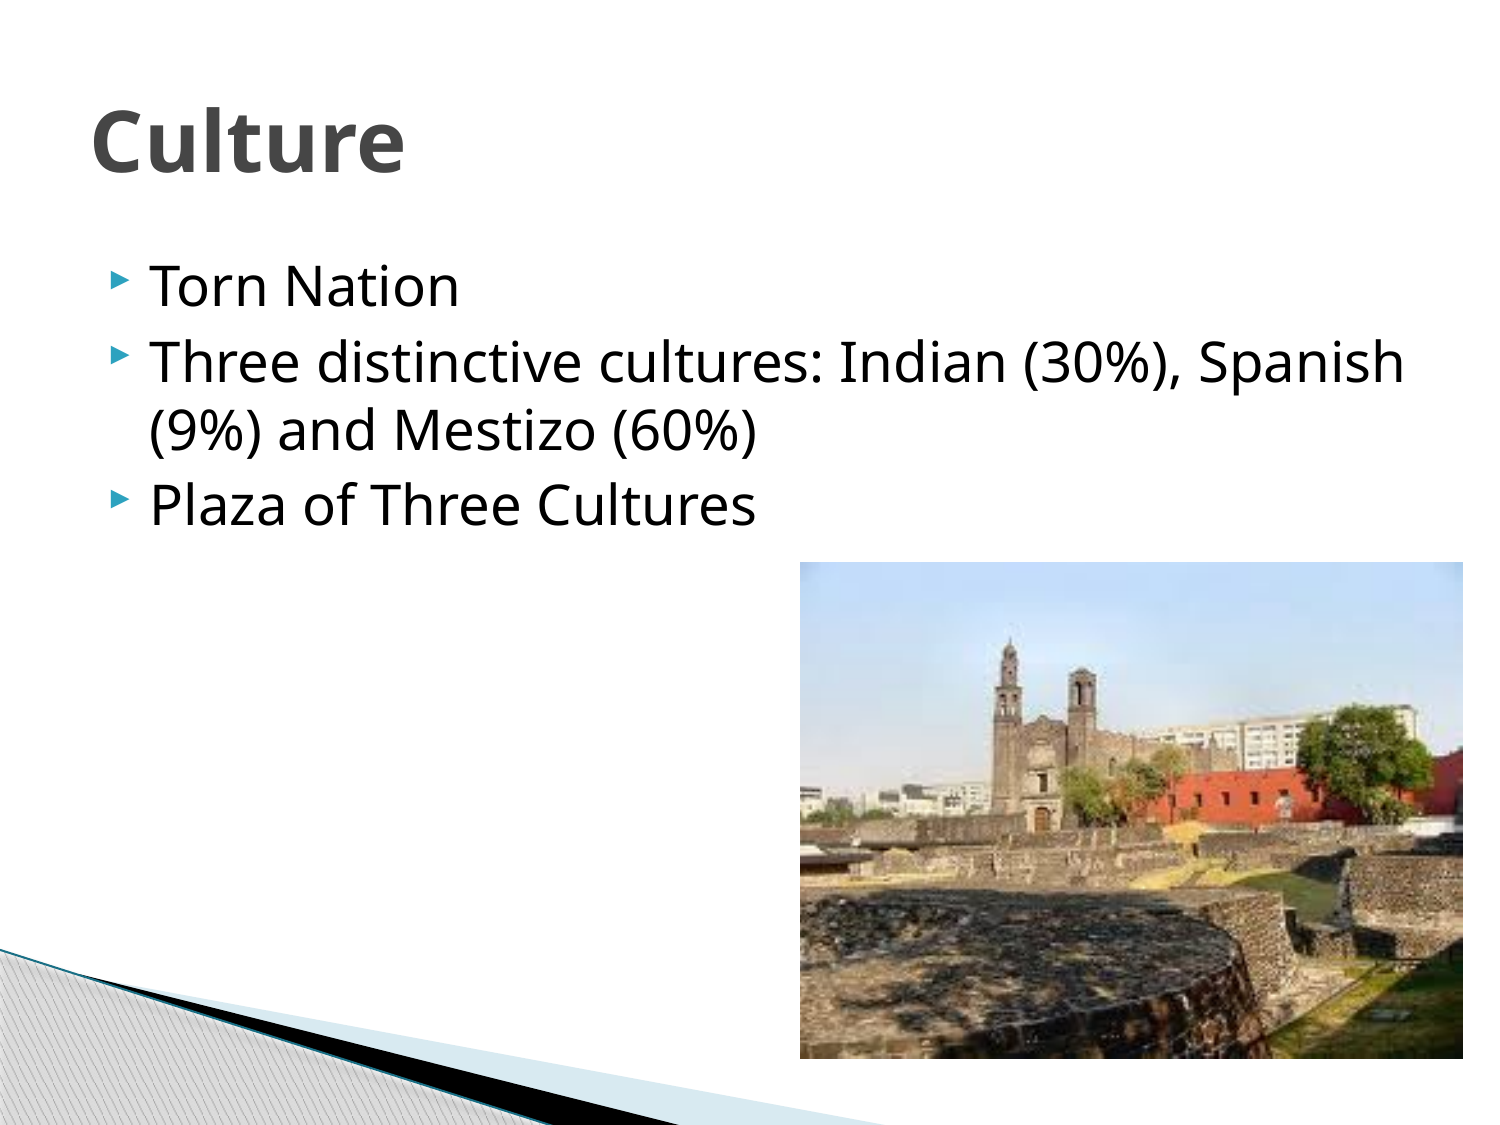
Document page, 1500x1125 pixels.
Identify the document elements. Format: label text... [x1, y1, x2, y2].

picture [799, 562, 1463, 1059]
title Culture [75, 45, 1425, 233]
list Torn Nation Three distinctive cultures: Indian (30%), Spanish (9%) and Mestizo (60%) Plaza of Three Cultures [75, 243, 1425, 986]
